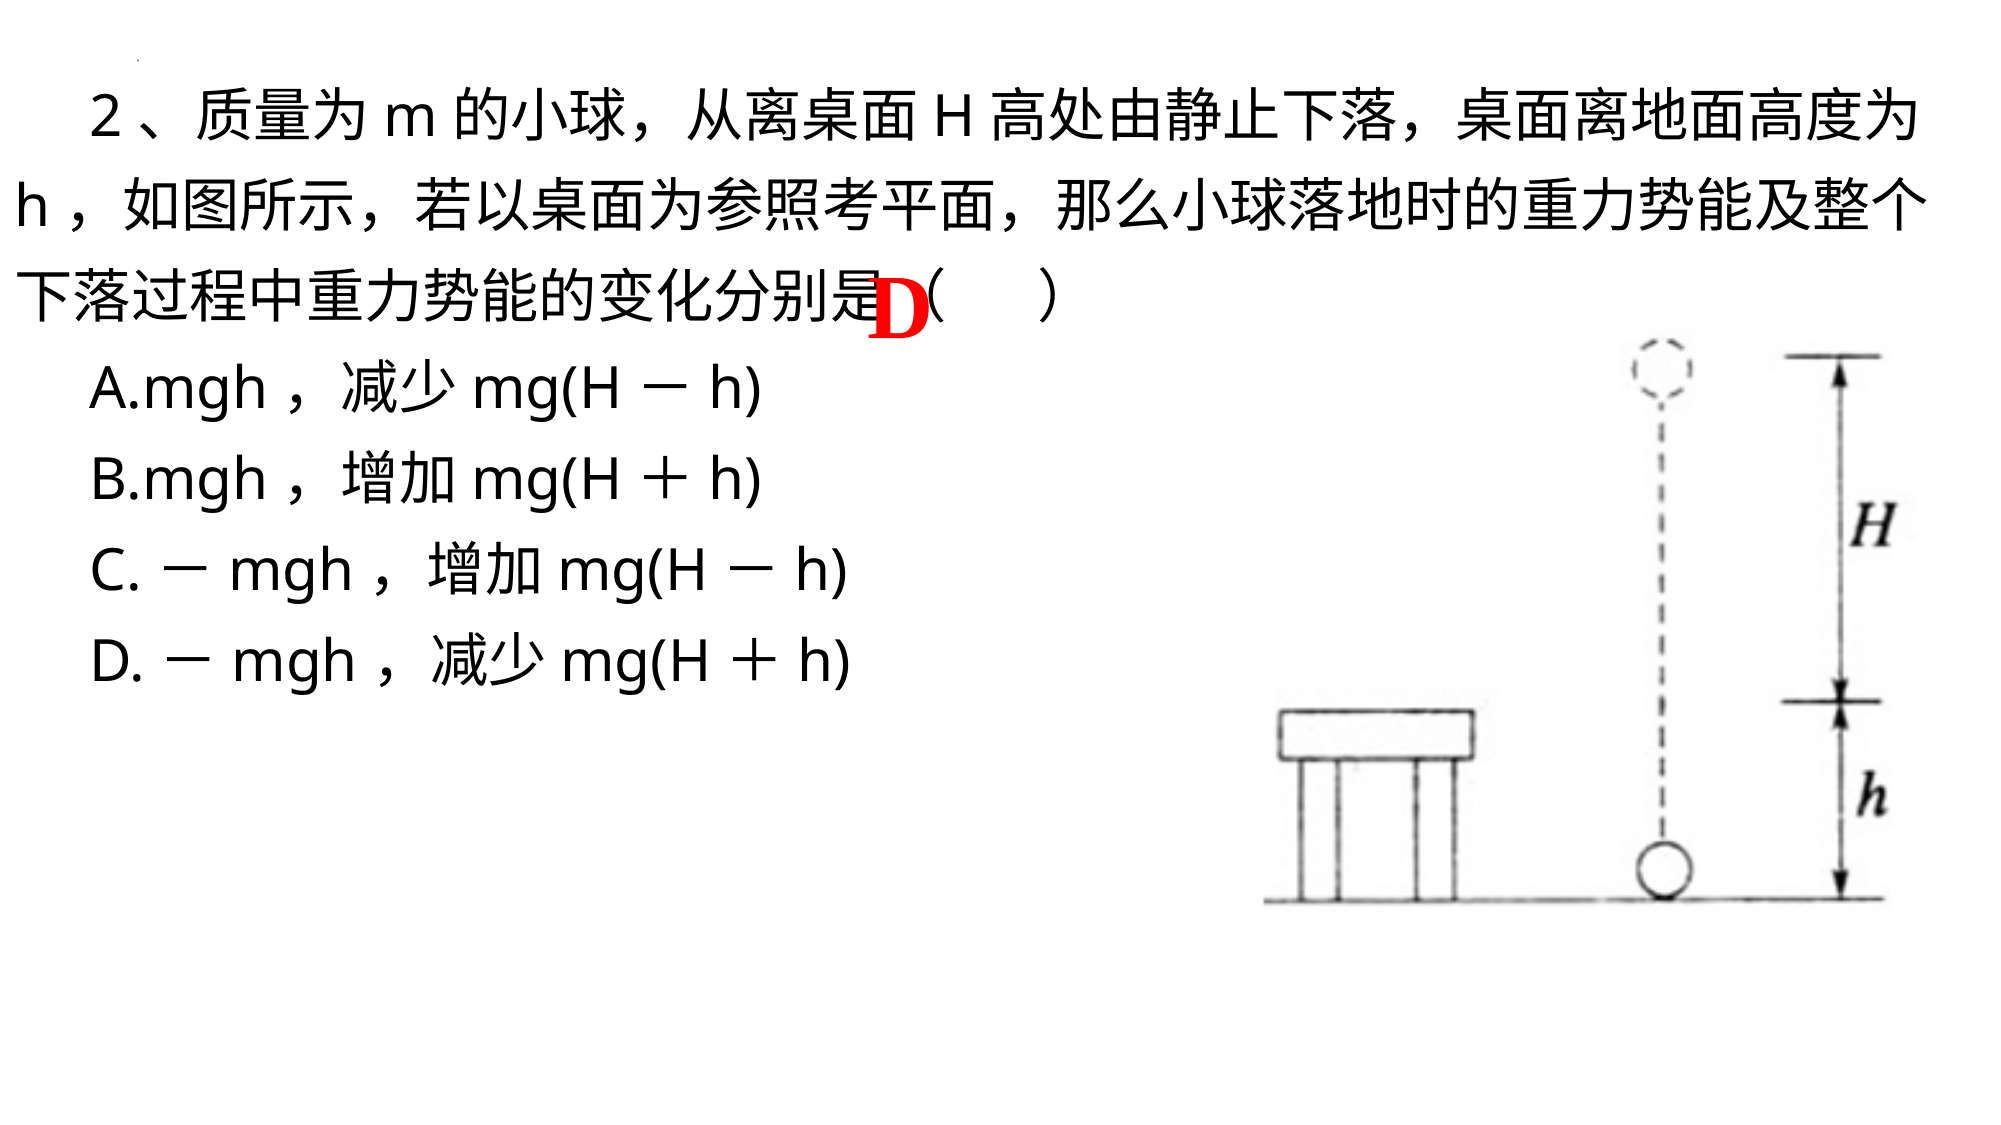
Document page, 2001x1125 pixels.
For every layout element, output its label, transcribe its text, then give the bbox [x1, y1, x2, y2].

picture [1249, 329, 1939, 927]
text_box D [852, 239, 952, 361]
text_box 2、质量为m的小球，从离桌面H高处由静止下落，桌面离地面高度为h，如图所示，若以桌面为参照考平面，那么小球落地时的重力势能及整个下落过程中重力势能的变化分别是（ ） A.mgh，减少mg(H－h) B.mgh，增加mg(H＋h) C.－mgh，增加mg(H－h) D.－mgh，减少mg(H＋h) [0, 49, 1960, 701]
